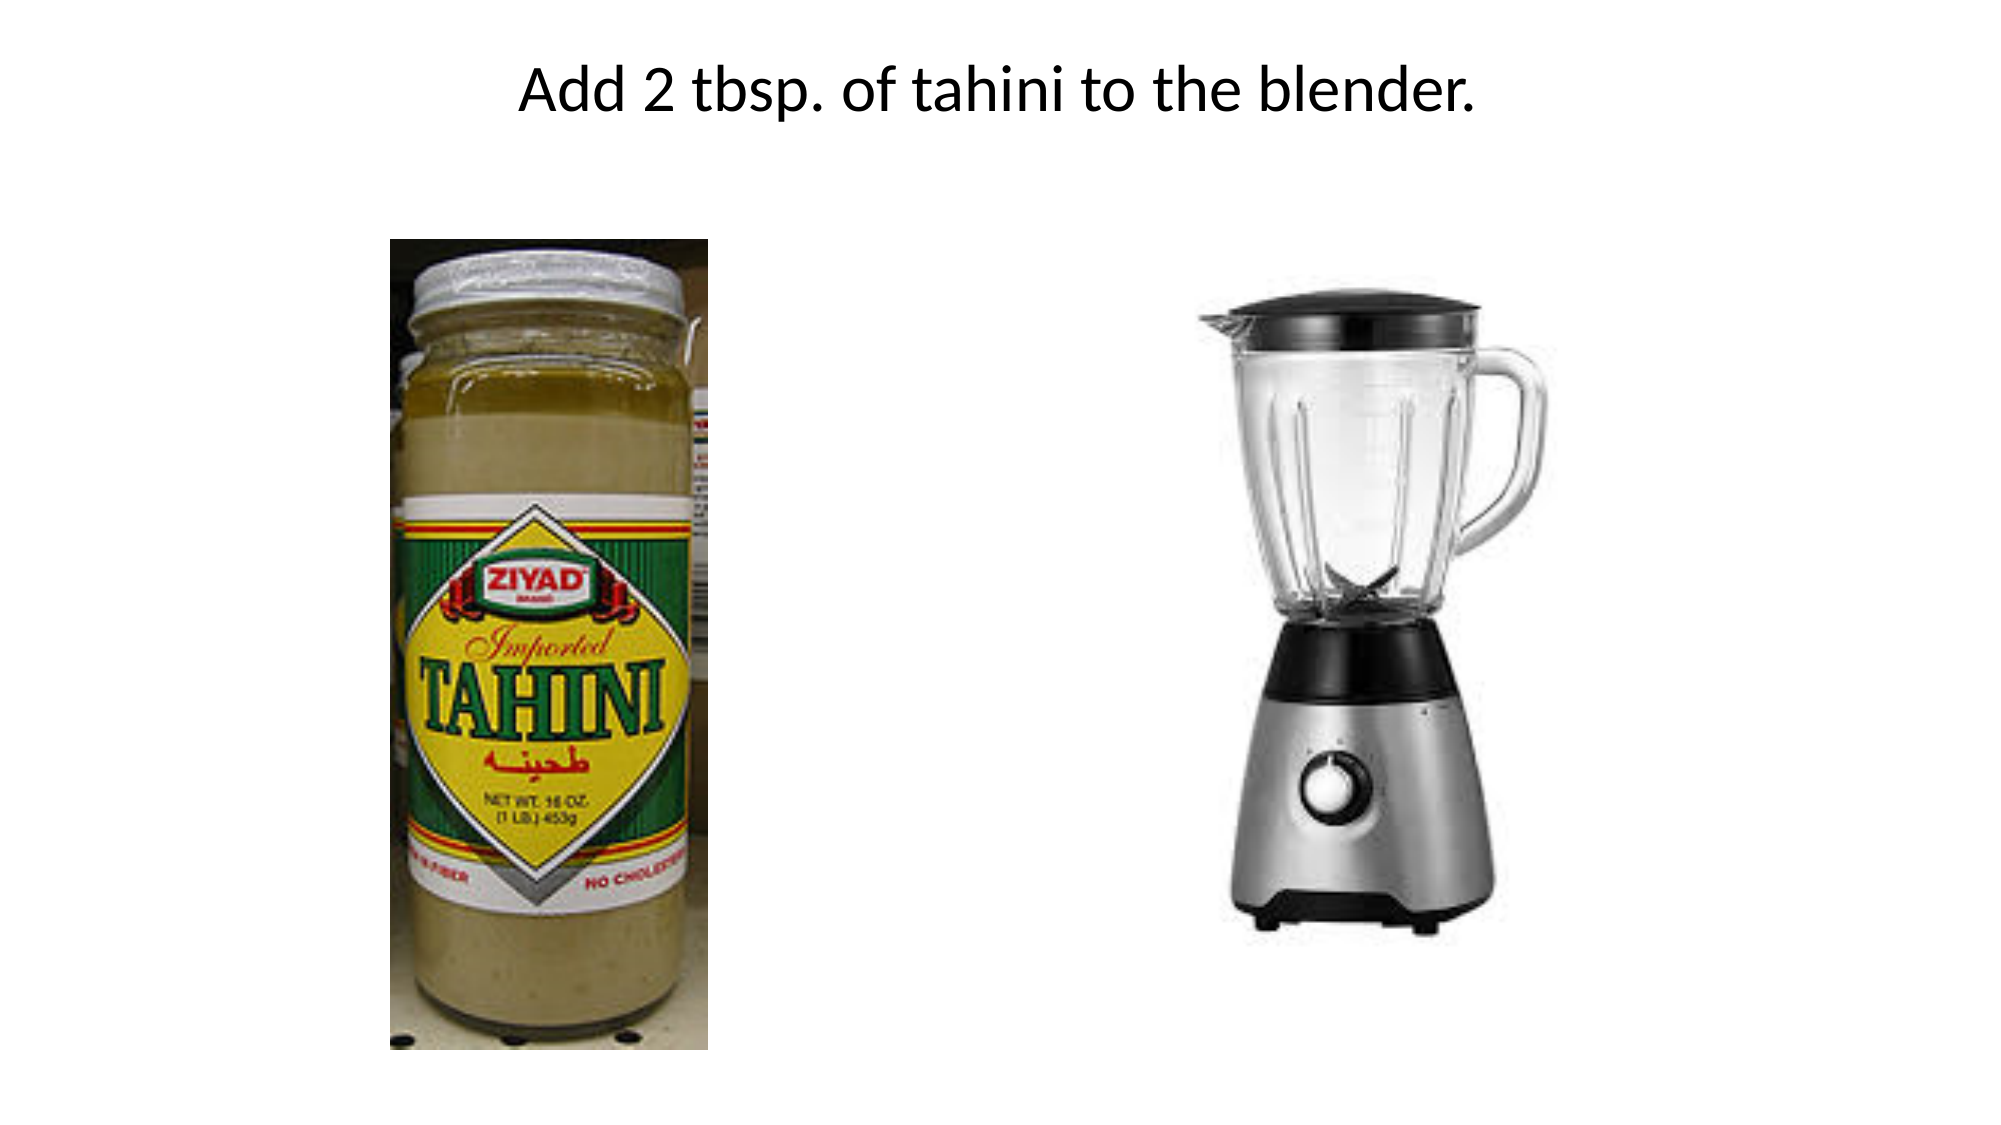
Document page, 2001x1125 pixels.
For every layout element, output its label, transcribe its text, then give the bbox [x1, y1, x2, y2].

picture [390, 239, 708, 1050]
text_box Add 2 tbsp. of tahini to the blender. [504, 37, 1493, 133]
picture [1028, 274, 1705, 950]
